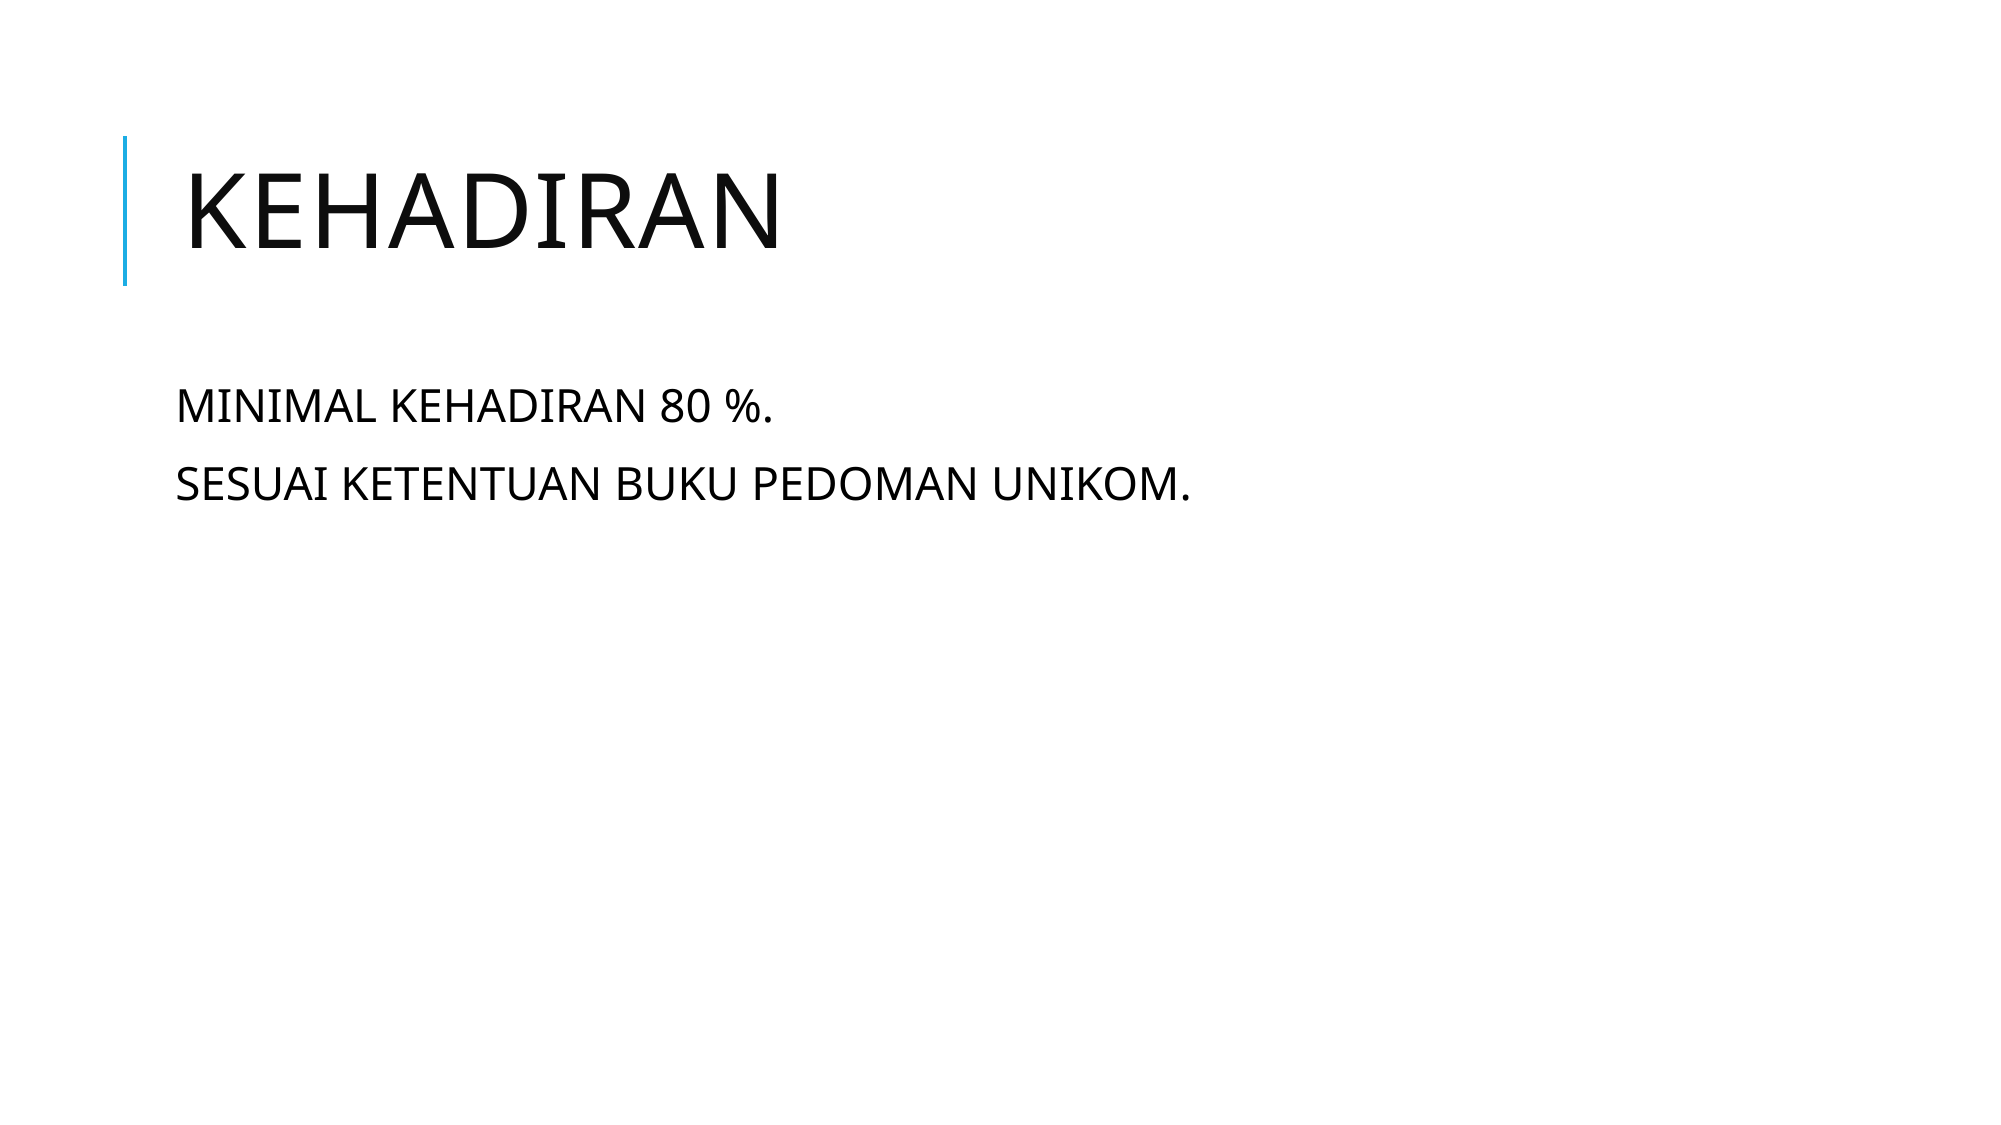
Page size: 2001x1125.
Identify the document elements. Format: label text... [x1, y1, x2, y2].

list MINIMAL KEHADIRAN 80 %. SESUAI KETENTUAN BUKU PEDOMAN UNIKOM. [168, 375, 1763, 1035]
title KEHADIRAN [168, 96, 1763, 342]
